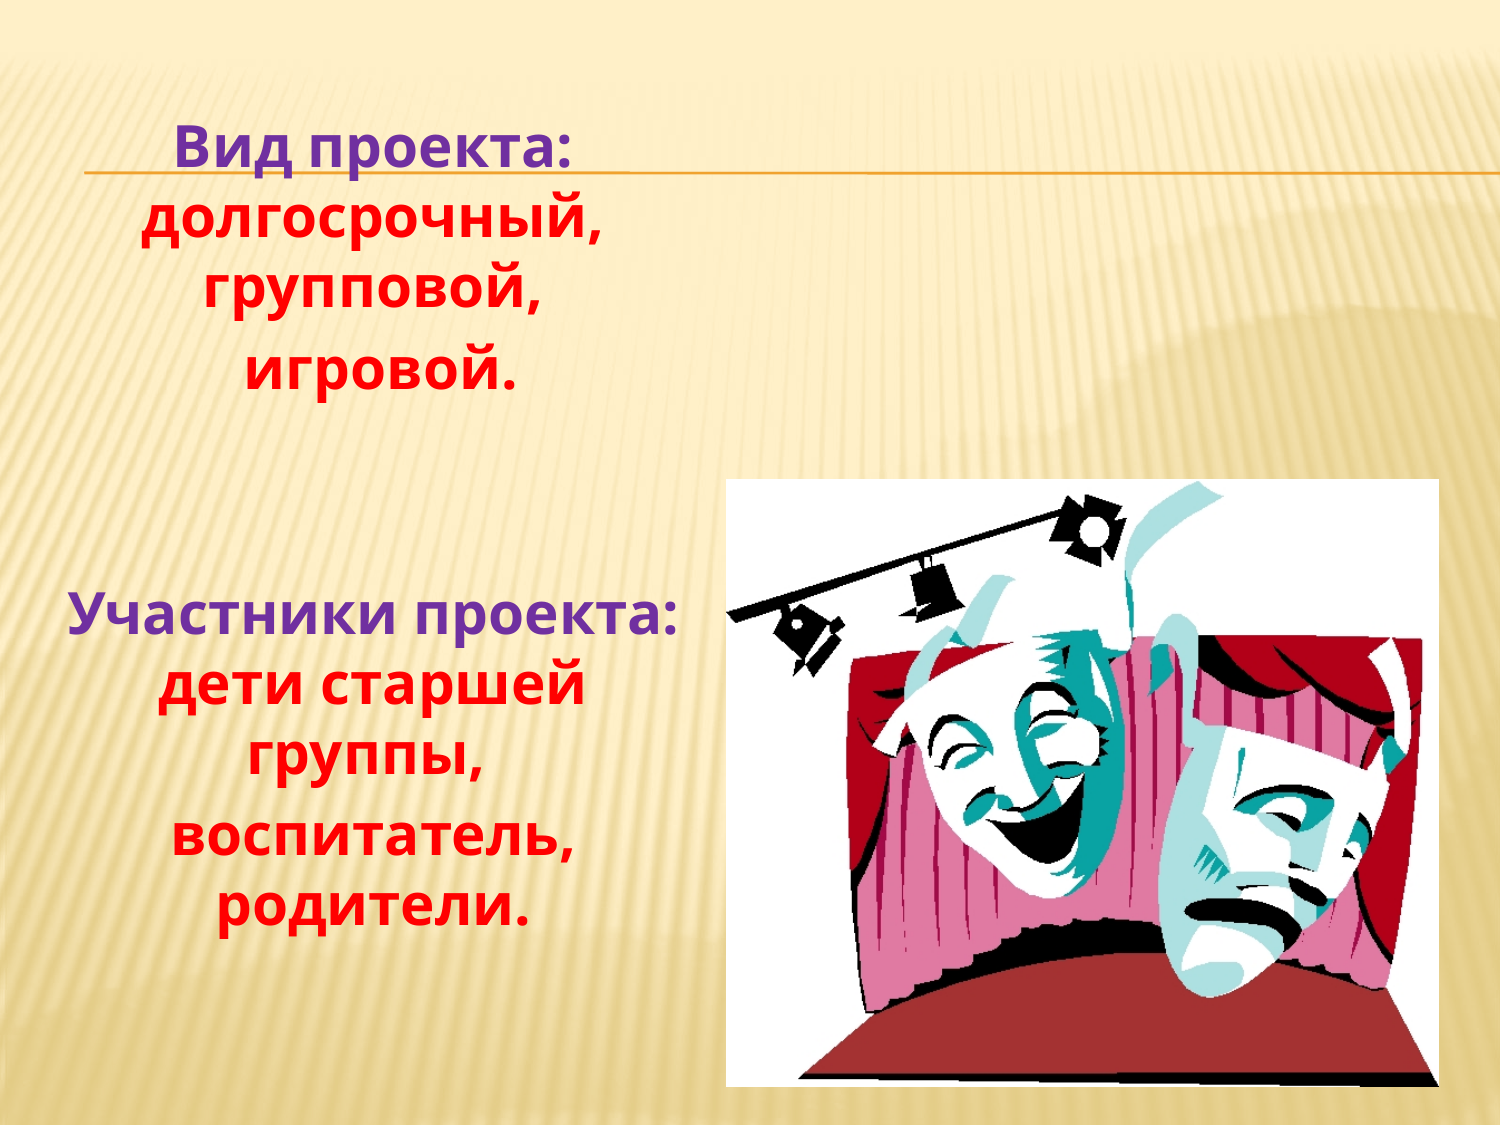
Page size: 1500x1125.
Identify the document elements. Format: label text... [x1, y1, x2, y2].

list Вид проекта: долгосрочный, групповой, игровой. Участники проекта: дети старшей группы, воспитатель, родители. [29, 101, 717, 1047]
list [726, 479, 1440, 1087]
